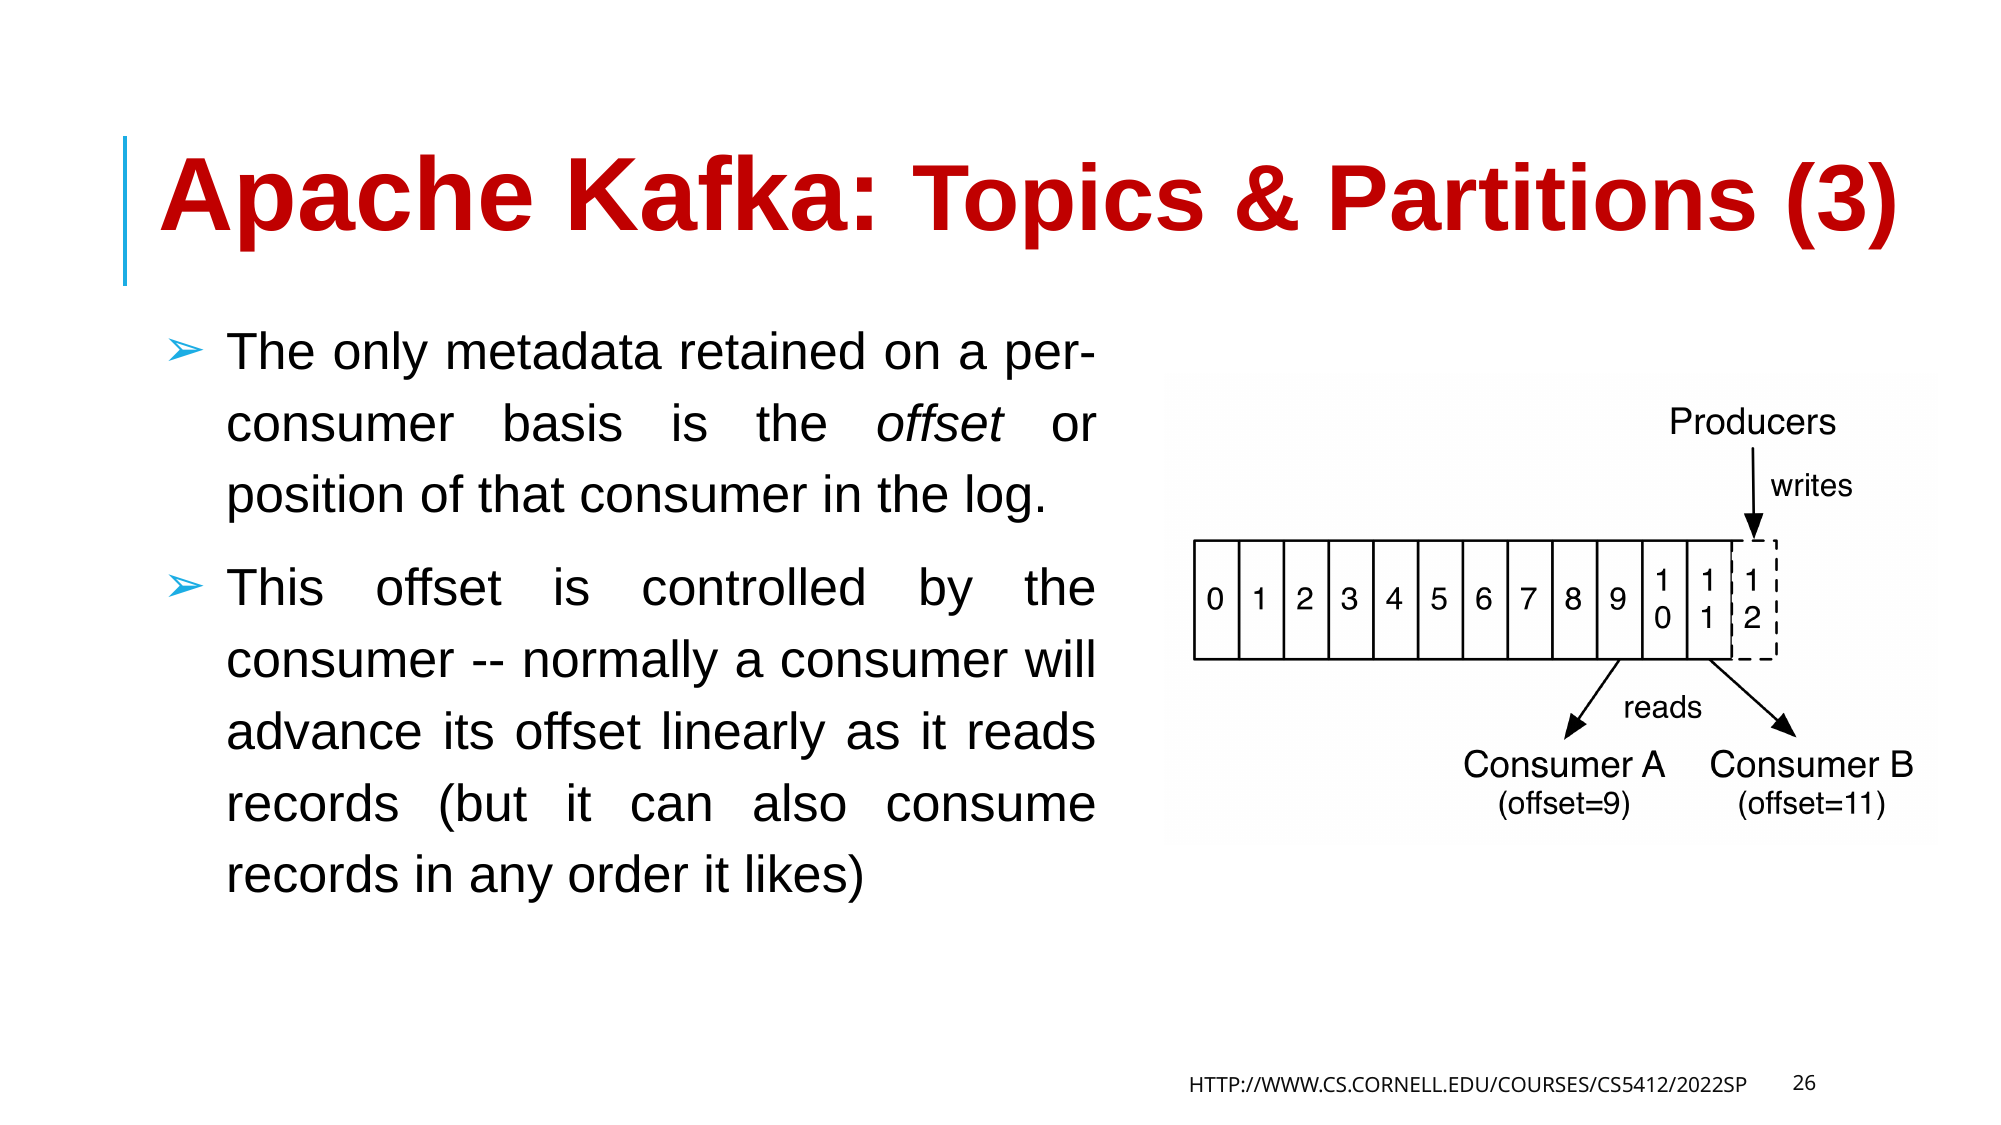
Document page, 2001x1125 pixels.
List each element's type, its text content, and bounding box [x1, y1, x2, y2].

list The only metadata retained on a per-consumer basis is the offset or position of that consumer in the log. This offset is controlled by the consumer -- normally a consumer will advance its offset linearly as it reads records (but it can also consume records in any order it likes) [143, 300, 1109, 946]
slide_number 26 [1777, 1061, 1938, 1107]
footer HTTP://WWW.CS.CORNELL.EDU/COURSES/CS5412/2022SP [1084, 1061, 1763, 1107]
picture [1163, 373, 1938, 845]
title Apache Kafka: Topics & Partitions (3) [143, 100, 1984, 301]
